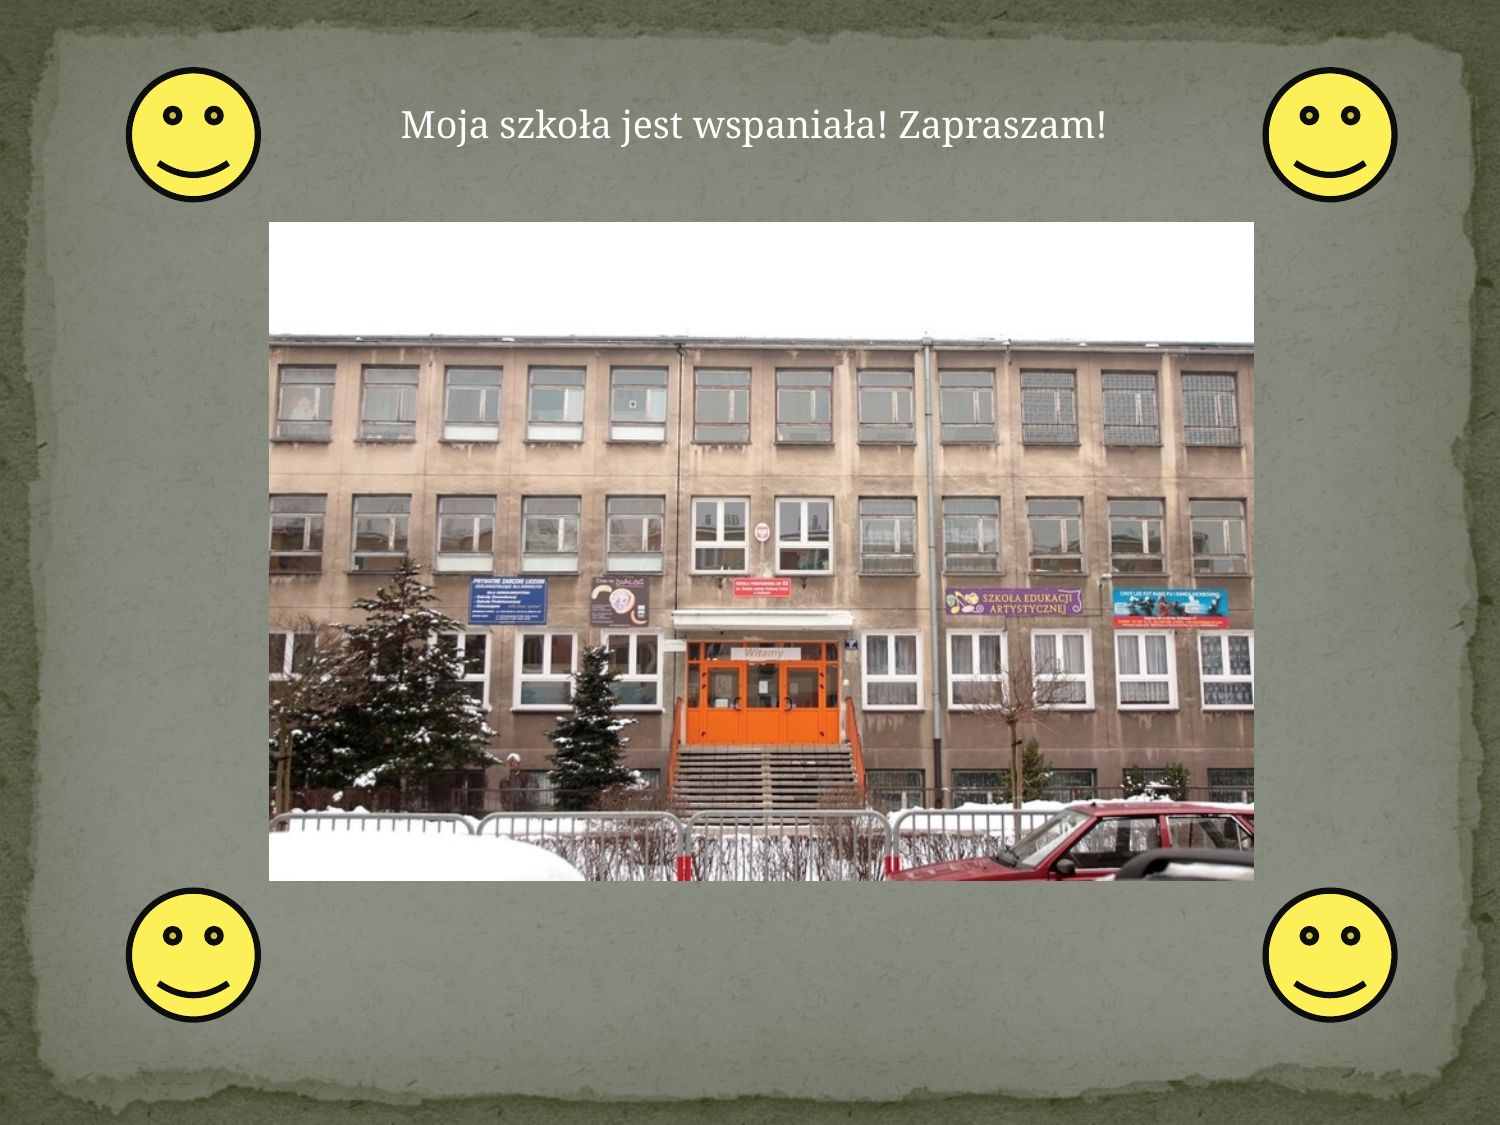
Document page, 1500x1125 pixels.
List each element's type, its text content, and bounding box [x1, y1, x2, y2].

text_box [125, 67, 261, 203]
text_box [1262, 67, 1398, 203]
text_box Moja szkoła jest wspaniała! Zapraszam! [385, 93, 1124, 154]
text_box [1262, 887, 1398, 1023]
picture [269, 222, 1254, 881]
text_box [125, 887, 261, 1023]
